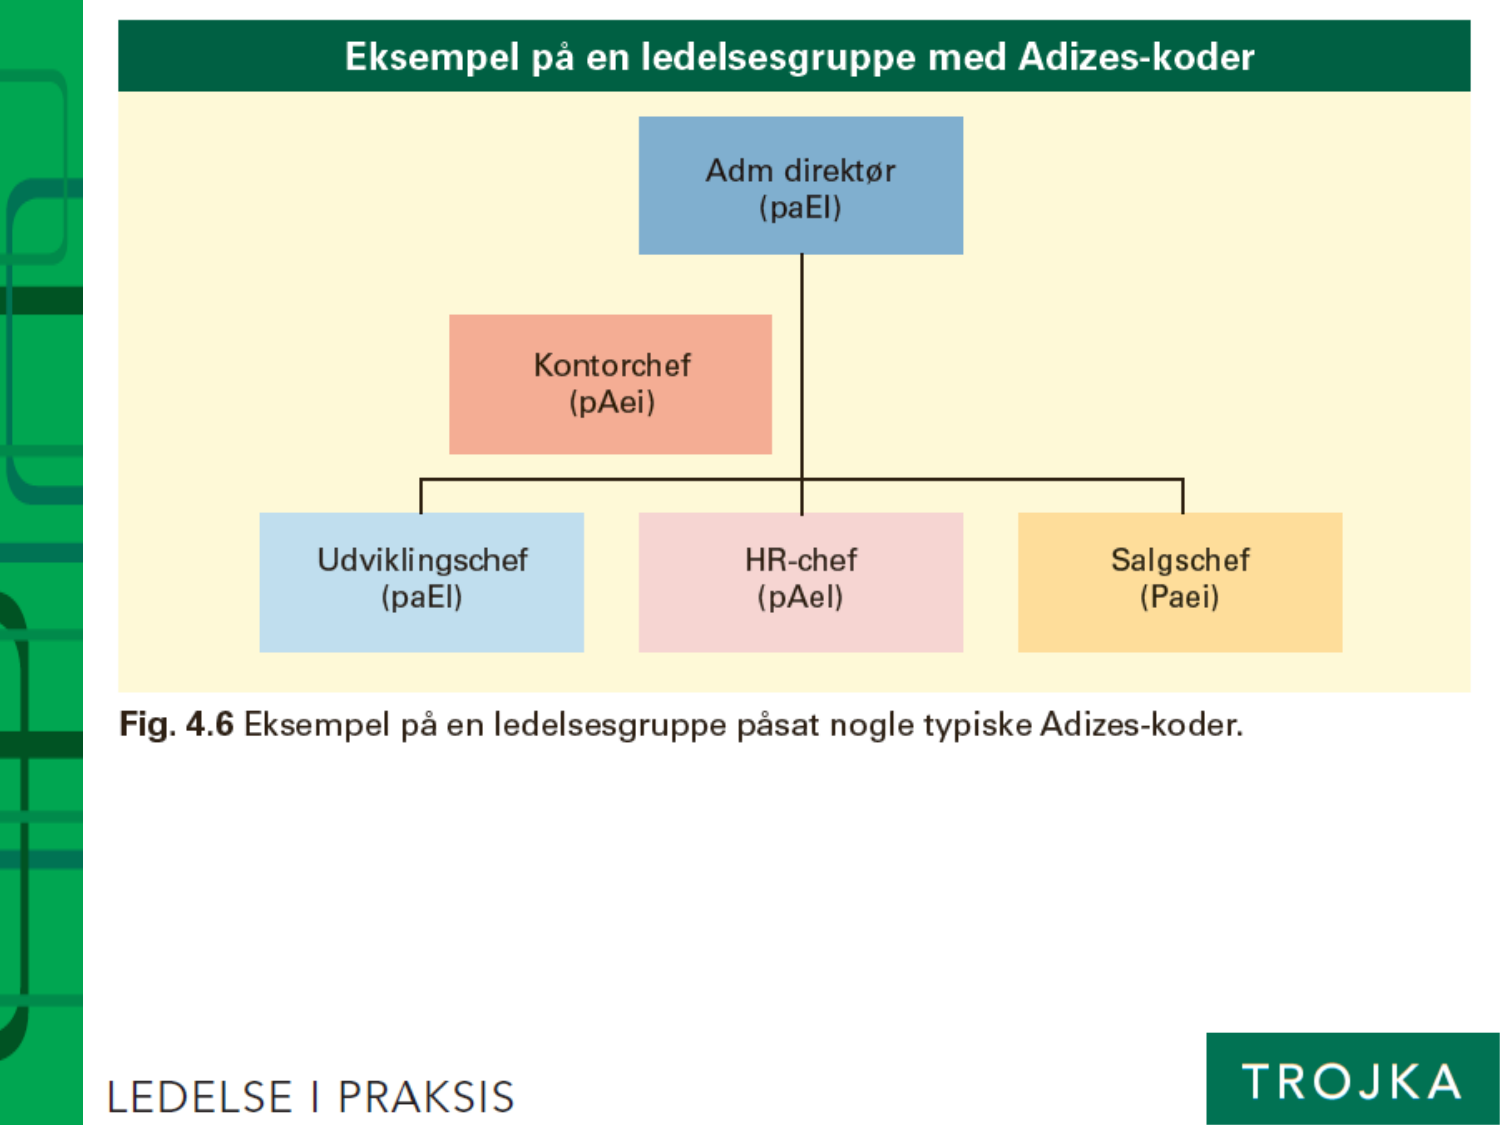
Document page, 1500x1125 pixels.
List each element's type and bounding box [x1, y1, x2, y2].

picture [88, 1067, 530, 1125]
picture [0, 0, 83, 1125]
picture [92, 2, 1491, 761]
picture [1207, 1033, 1499, 1124]
